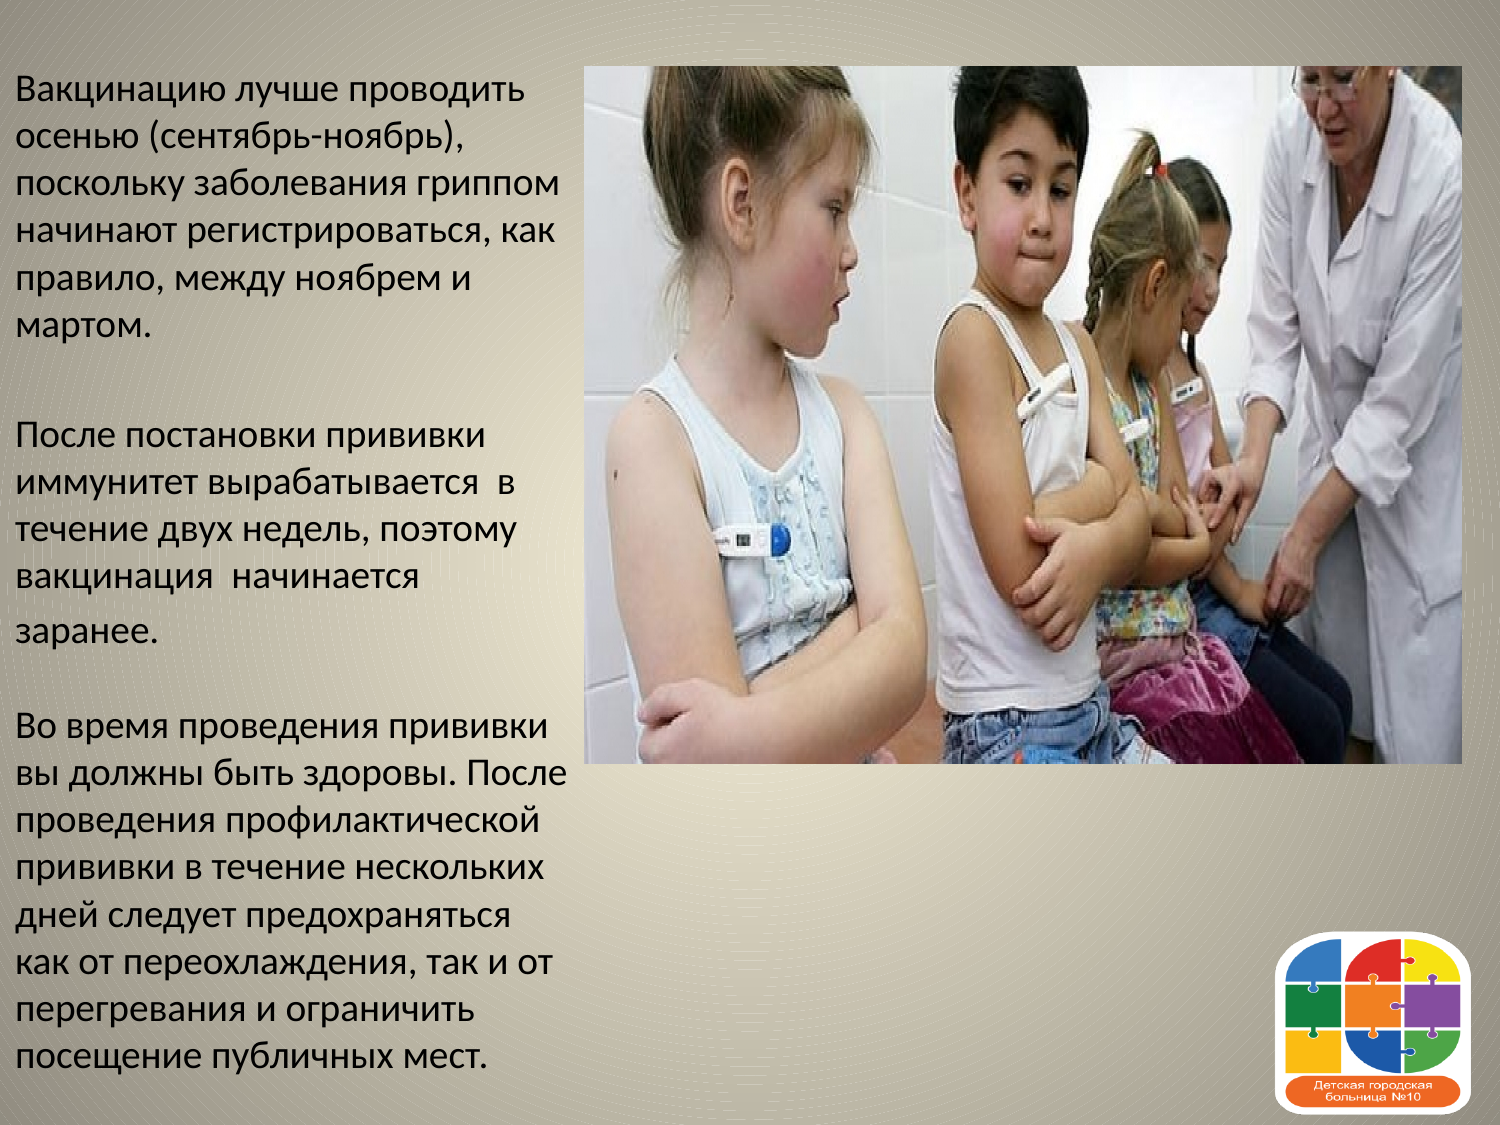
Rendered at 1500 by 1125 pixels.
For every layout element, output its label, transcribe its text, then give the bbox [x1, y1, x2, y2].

picture [584, 66, 1462, 764]
list Вакцинацию лучше проводить осенью (сентябрь-ноябрь), поскольку заболевания гриппом начинают регистрироваться, как правило, между ноябрем и мартом. После постановки прививки иммунитет вырабатывается в течение двух недель, поэтому вакцинация начинается заранее. Во время проведения прививки вы должны быть здоровы. После проведения профилактической прививки в течение нескольких дней следует предохраняться как от переохлаждения, так и от перегревания и ограничить посещение публичных мест. [0, 54, 585, 1106]
picture [1239, 919, 1500, 1125]
